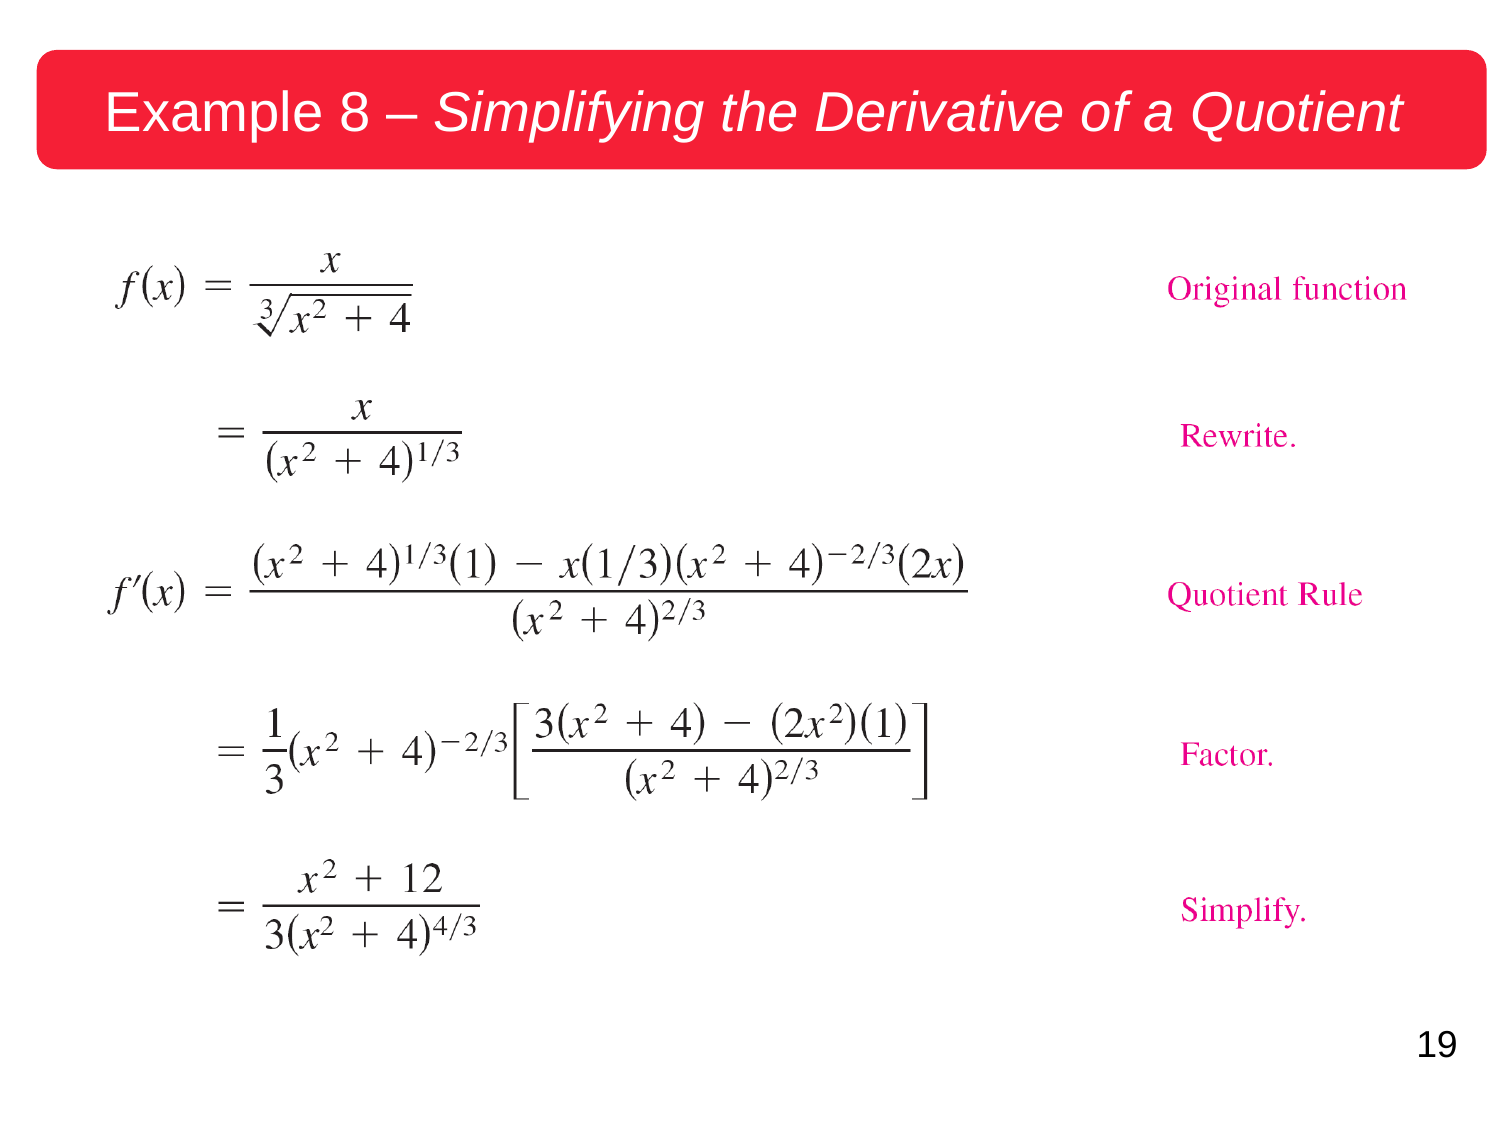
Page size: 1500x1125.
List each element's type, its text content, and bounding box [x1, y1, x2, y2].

picture [87, 846, 1438, 976]
title Example 8 – Simplifying the Derivative of a Quotient [89, 52, 1440, 165]
picture [74, 224, 1425, 351]
picture [74, 524, 1425, 651]
picture [87, 687, 1438, 813]
picture [87, 387, 1438, 488]
